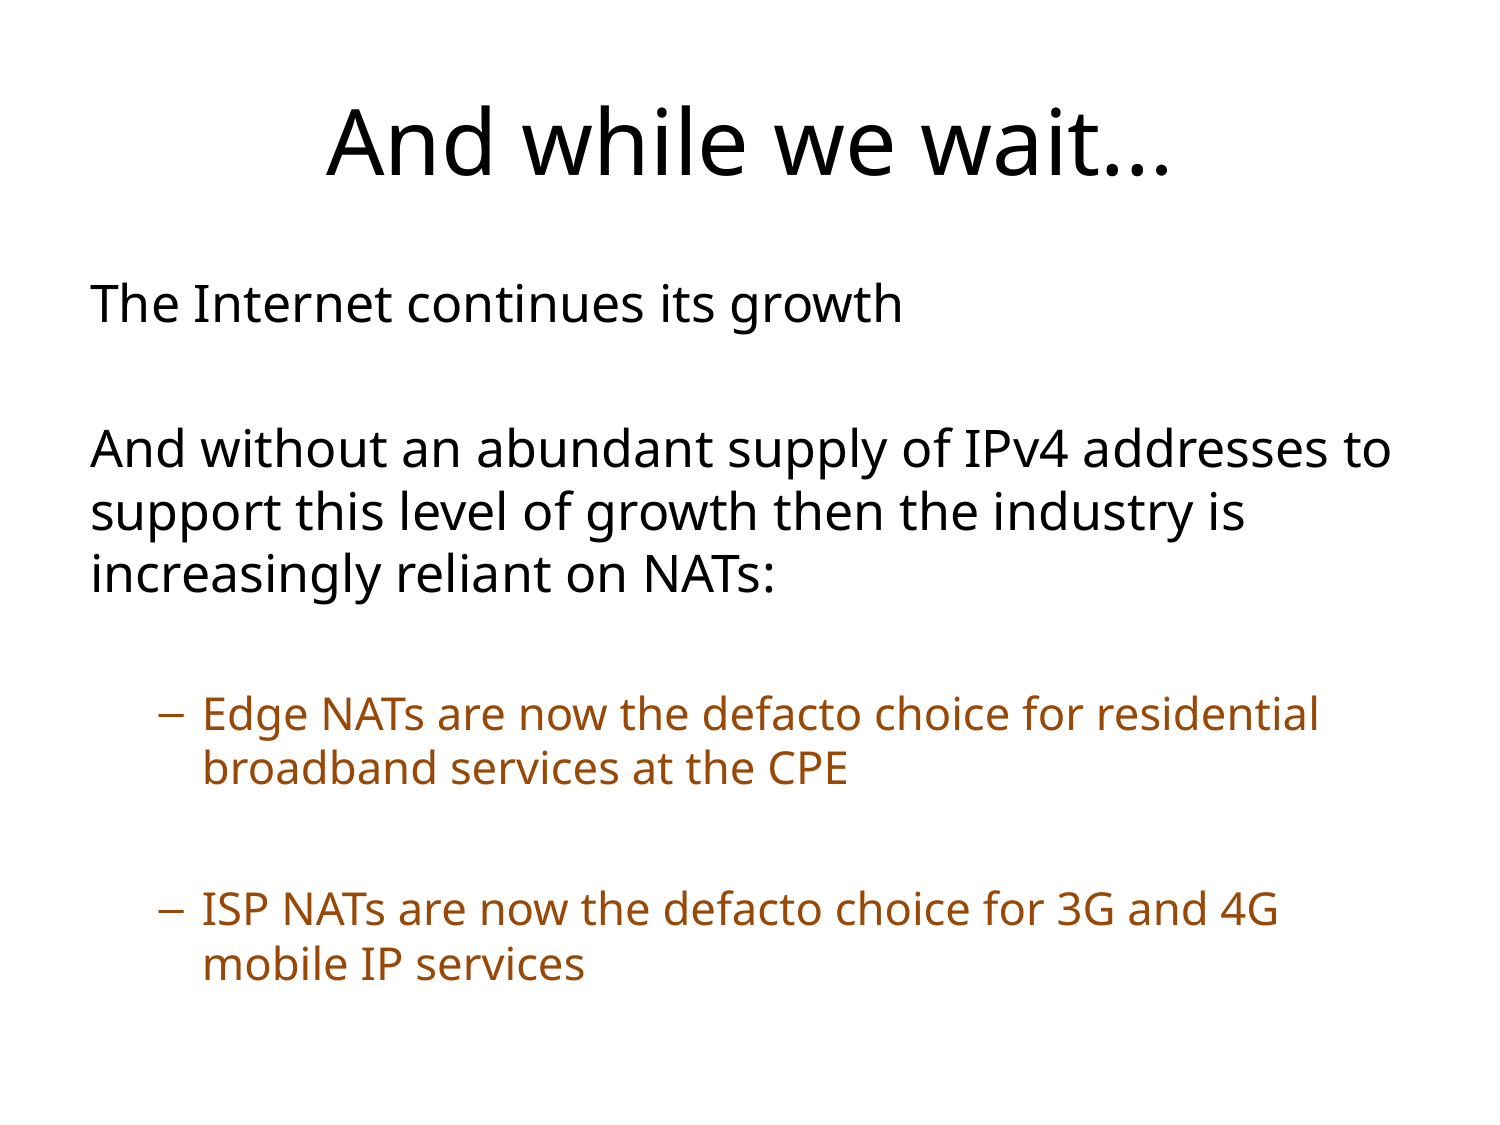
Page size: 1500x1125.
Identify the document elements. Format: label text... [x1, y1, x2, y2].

list The Internet continues its growth And without an abundant supply of IPv4 addresses to support this level of growth then the industry is increasingly reliant on NATs: Edge NATs are now the defacto choice for residential broadband services at the CPE ISP NATs are now the defacto choice for 3G and 4G mobile IP services [75, 262, 1425, 1005]
title And while we wait... [75, 45, 1425, 233]
